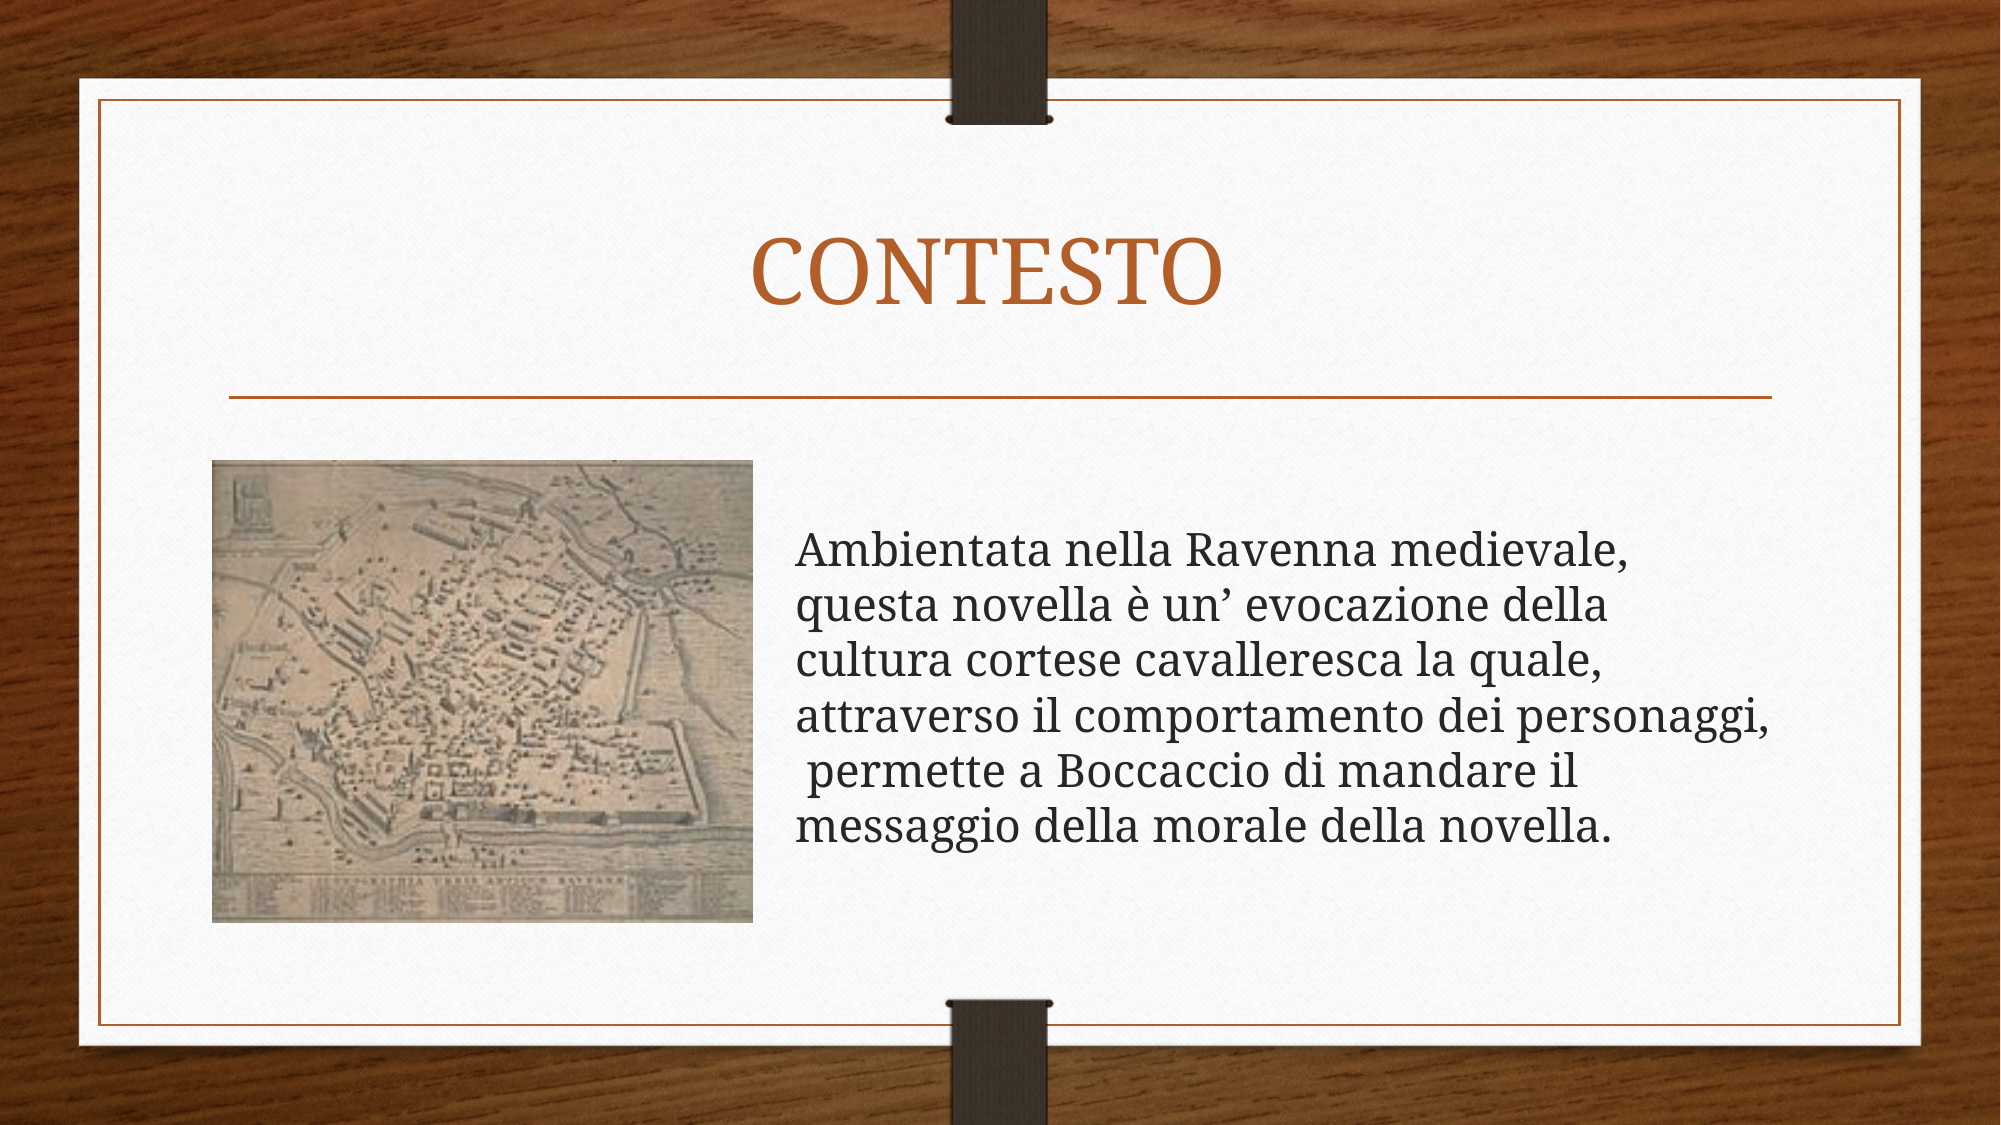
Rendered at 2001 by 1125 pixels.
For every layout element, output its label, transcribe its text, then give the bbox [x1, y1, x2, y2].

title CONTESTO [212, 161, 1788, 375]
list Ambientata nella Ravenna medievale, questa novella è un’ evocazione della cultura cortese cavalleresca la quale, attraverso il comportamento dei personaggi, permette a Boccaccio di mandare il messaggio della morale della novella. [780, 513, 1788, 870]
picture [101, 0, 2001, 1125]
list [212, 460, 753, 923]
picture [0, 0, 948, 1125]
